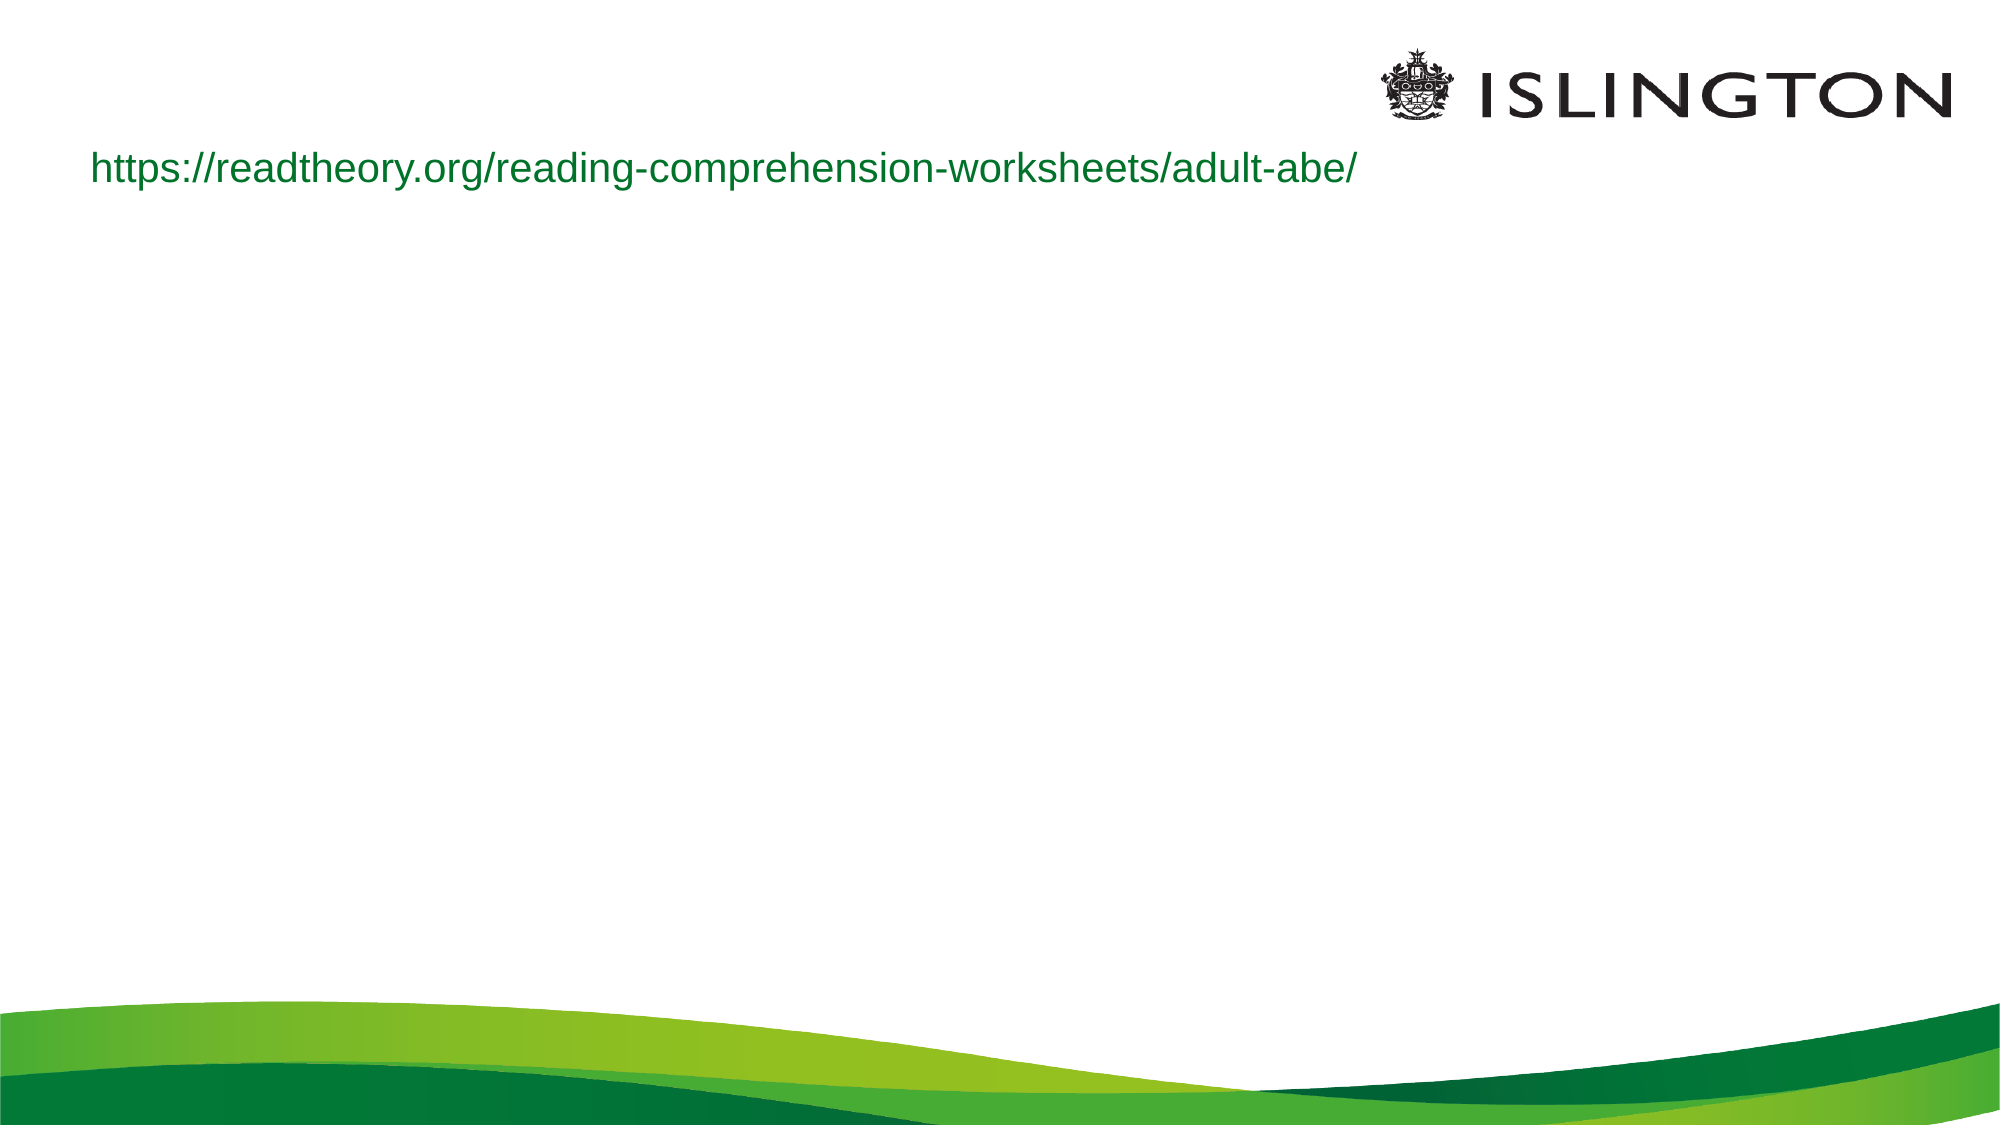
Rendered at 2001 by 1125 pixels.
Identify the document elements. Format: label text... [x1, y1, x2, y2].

picture [1381, 48, 1951, 120]
title https://readtheory.org/reading-comprehension-worksheets/adult-abe/ [75, 165, 1776, 305]
picture [0, 1001, 2000, 1125]
